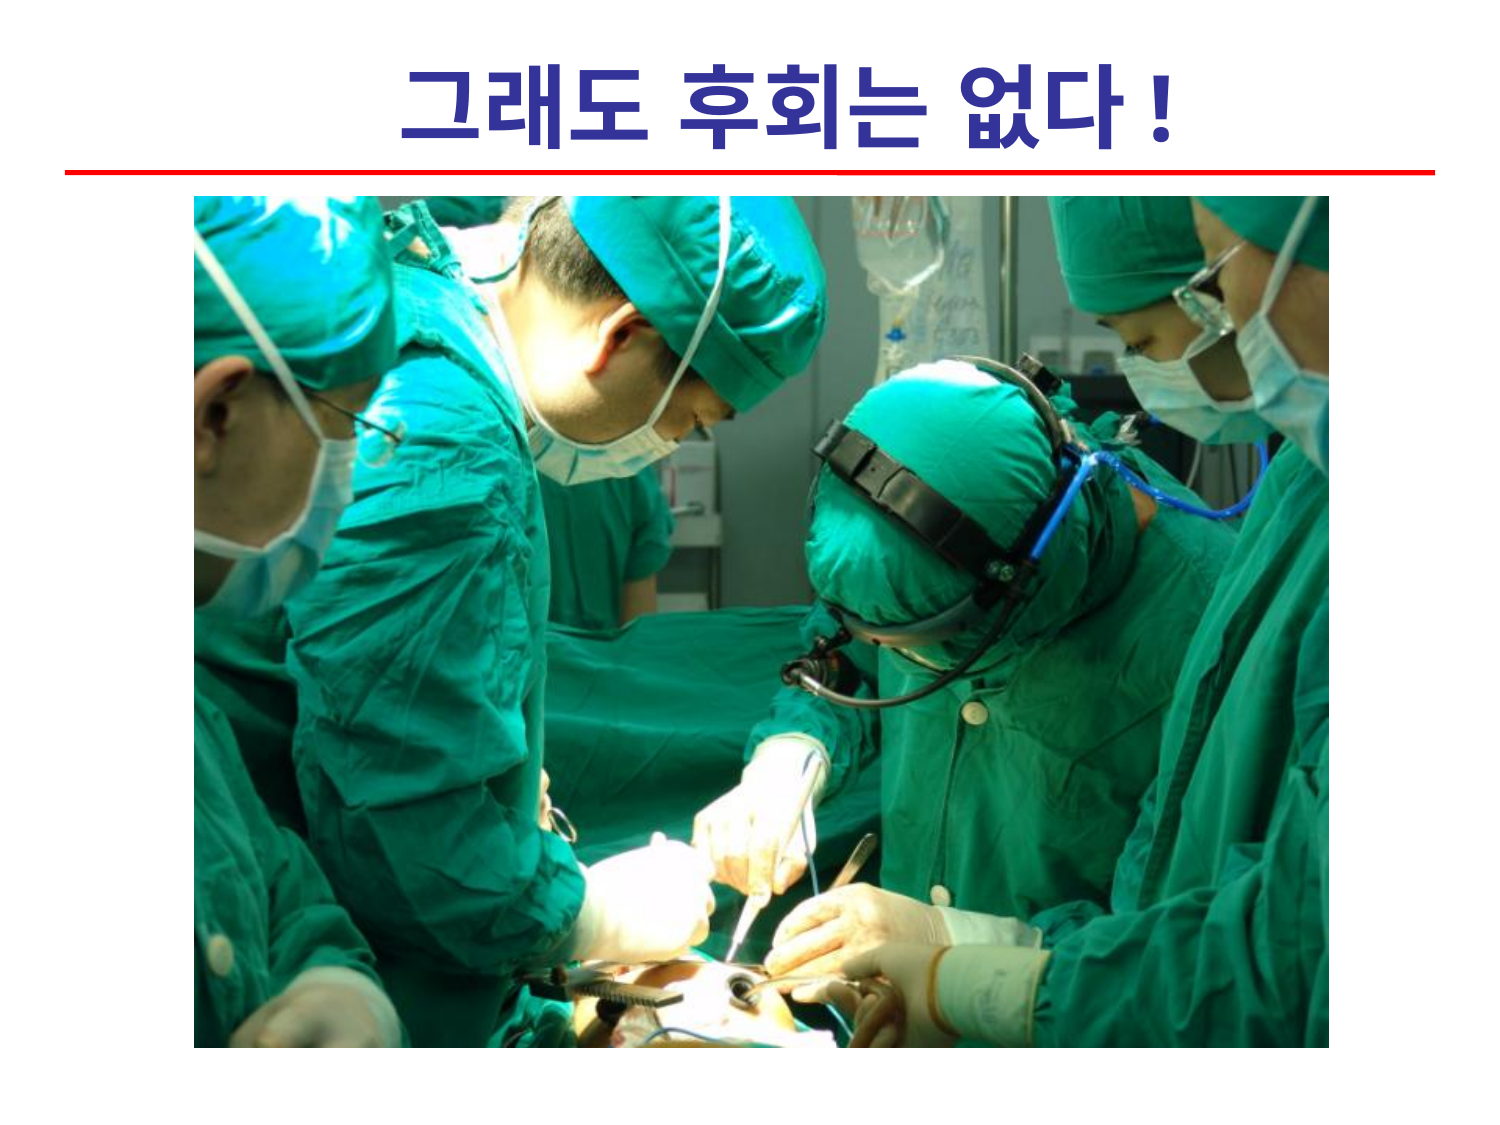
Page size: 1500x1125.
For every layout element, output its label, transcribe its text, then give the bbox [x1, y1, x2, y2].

text_box 그래도 후회는 없다! [384, 42, 1190, 168]
picture [231, 196, 245, 206]
picture [194, 196, 1330, 1048]
